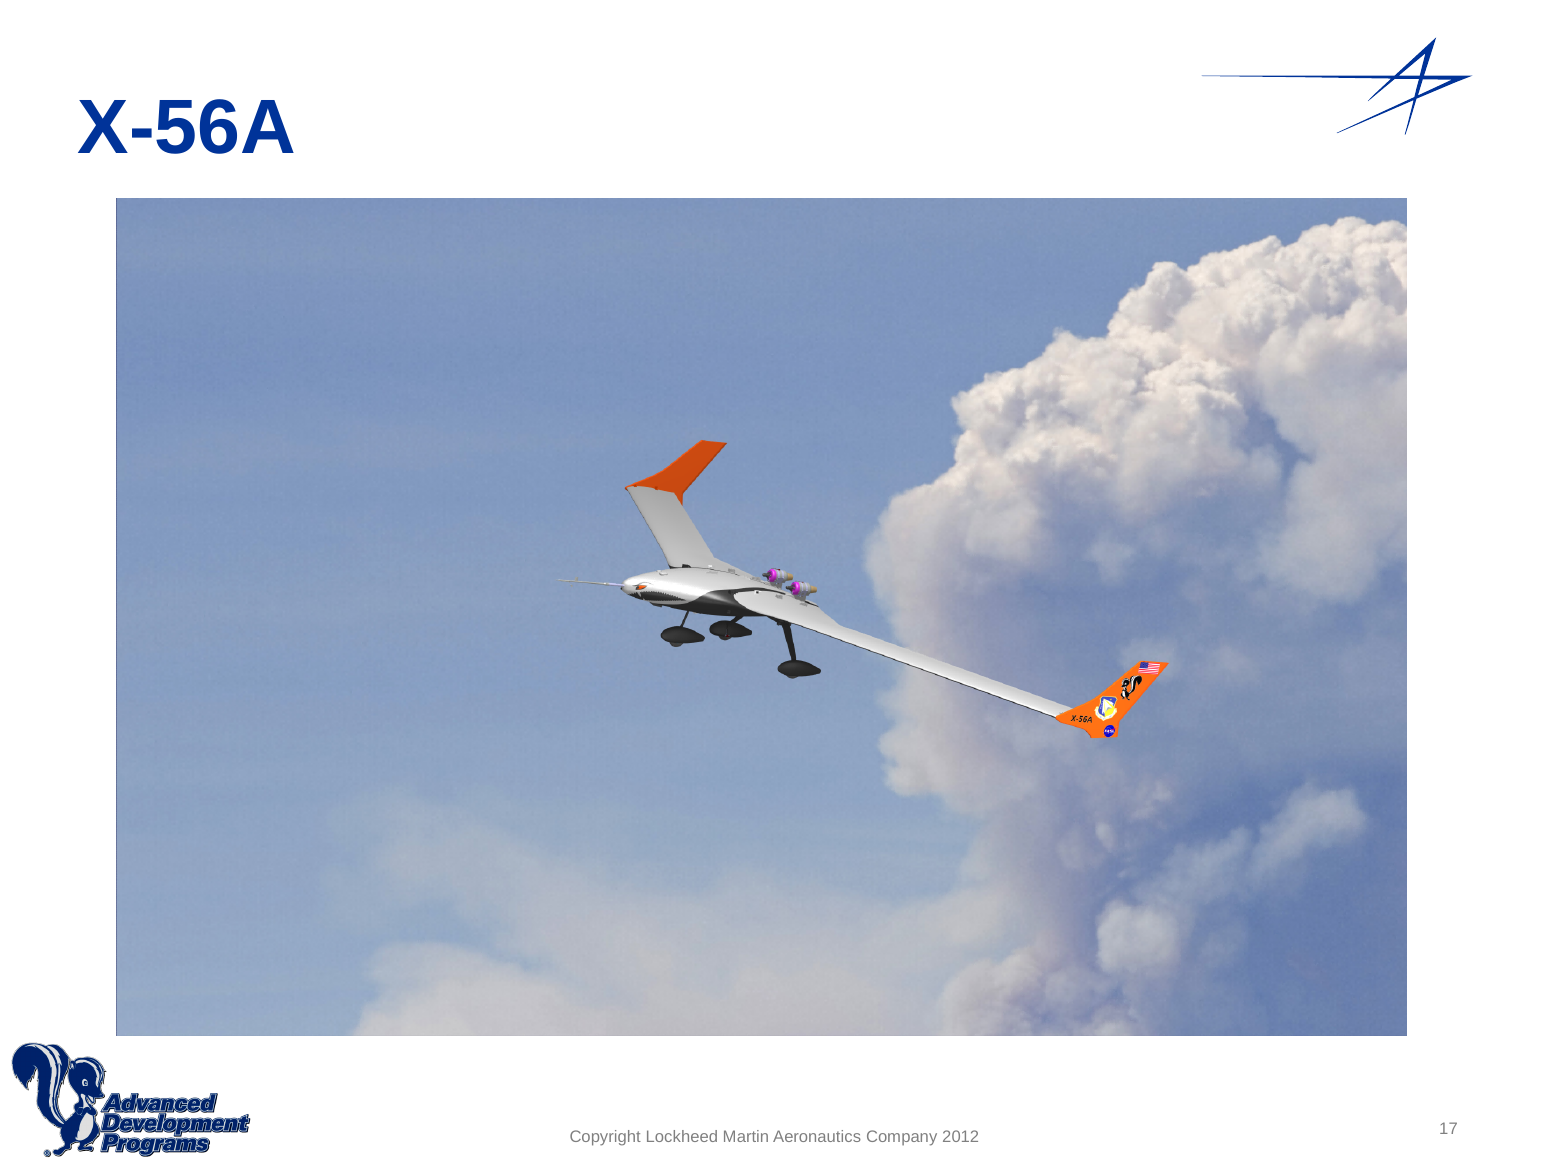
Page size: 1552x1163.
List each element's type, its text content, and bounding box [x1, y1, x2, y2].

title X-56A [77, 75, 1316, 271]
picture [116, 198, 1408, 1037]
picture [10, 1042, 251, 1160]
